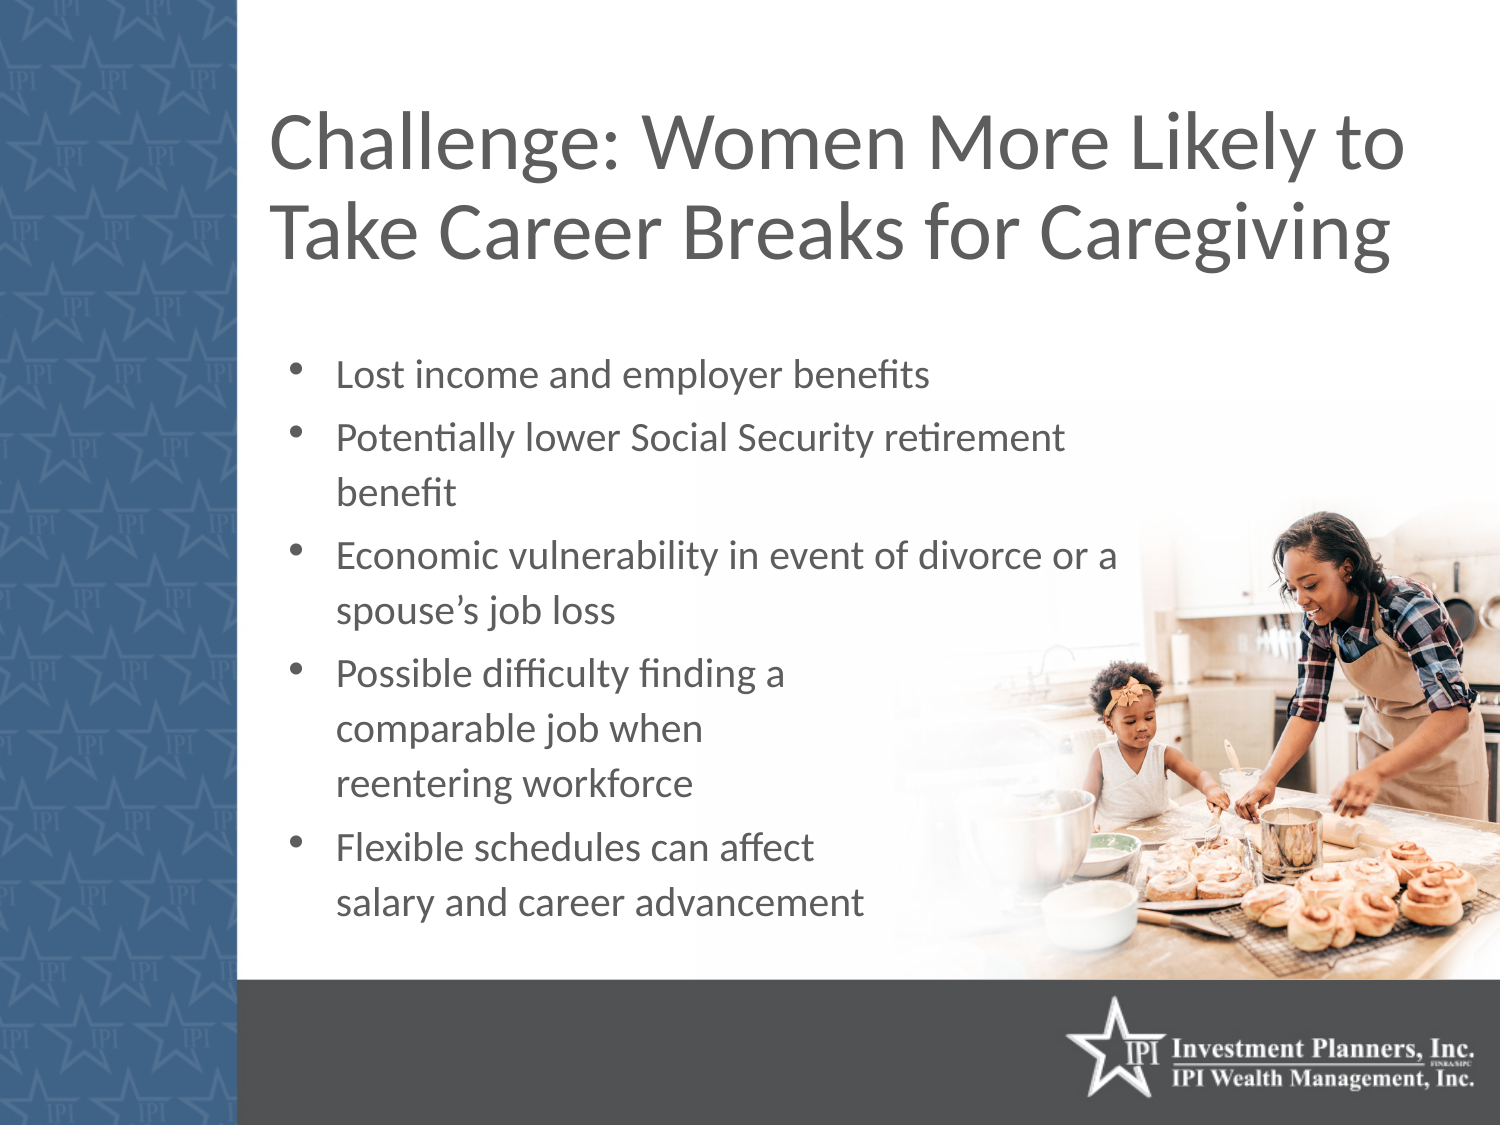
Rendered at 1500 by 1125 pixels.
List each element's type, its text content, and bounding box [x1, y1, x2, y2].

list Lost income and employer benefits Potentially lower Social Security retirement benefit Economic vulnerability in event of divorce or a spouse’s job loss Possible difficulty finding a comparable job when reentering workforce Flexible schedules can affect salary and career advancement [273, 333, 1159, 1038]
title Challenge: Women More Likely to Take Career Breaks for Caregiving [254, 87, 1473, 288]
picture [0, 0, 1500, 1125]
